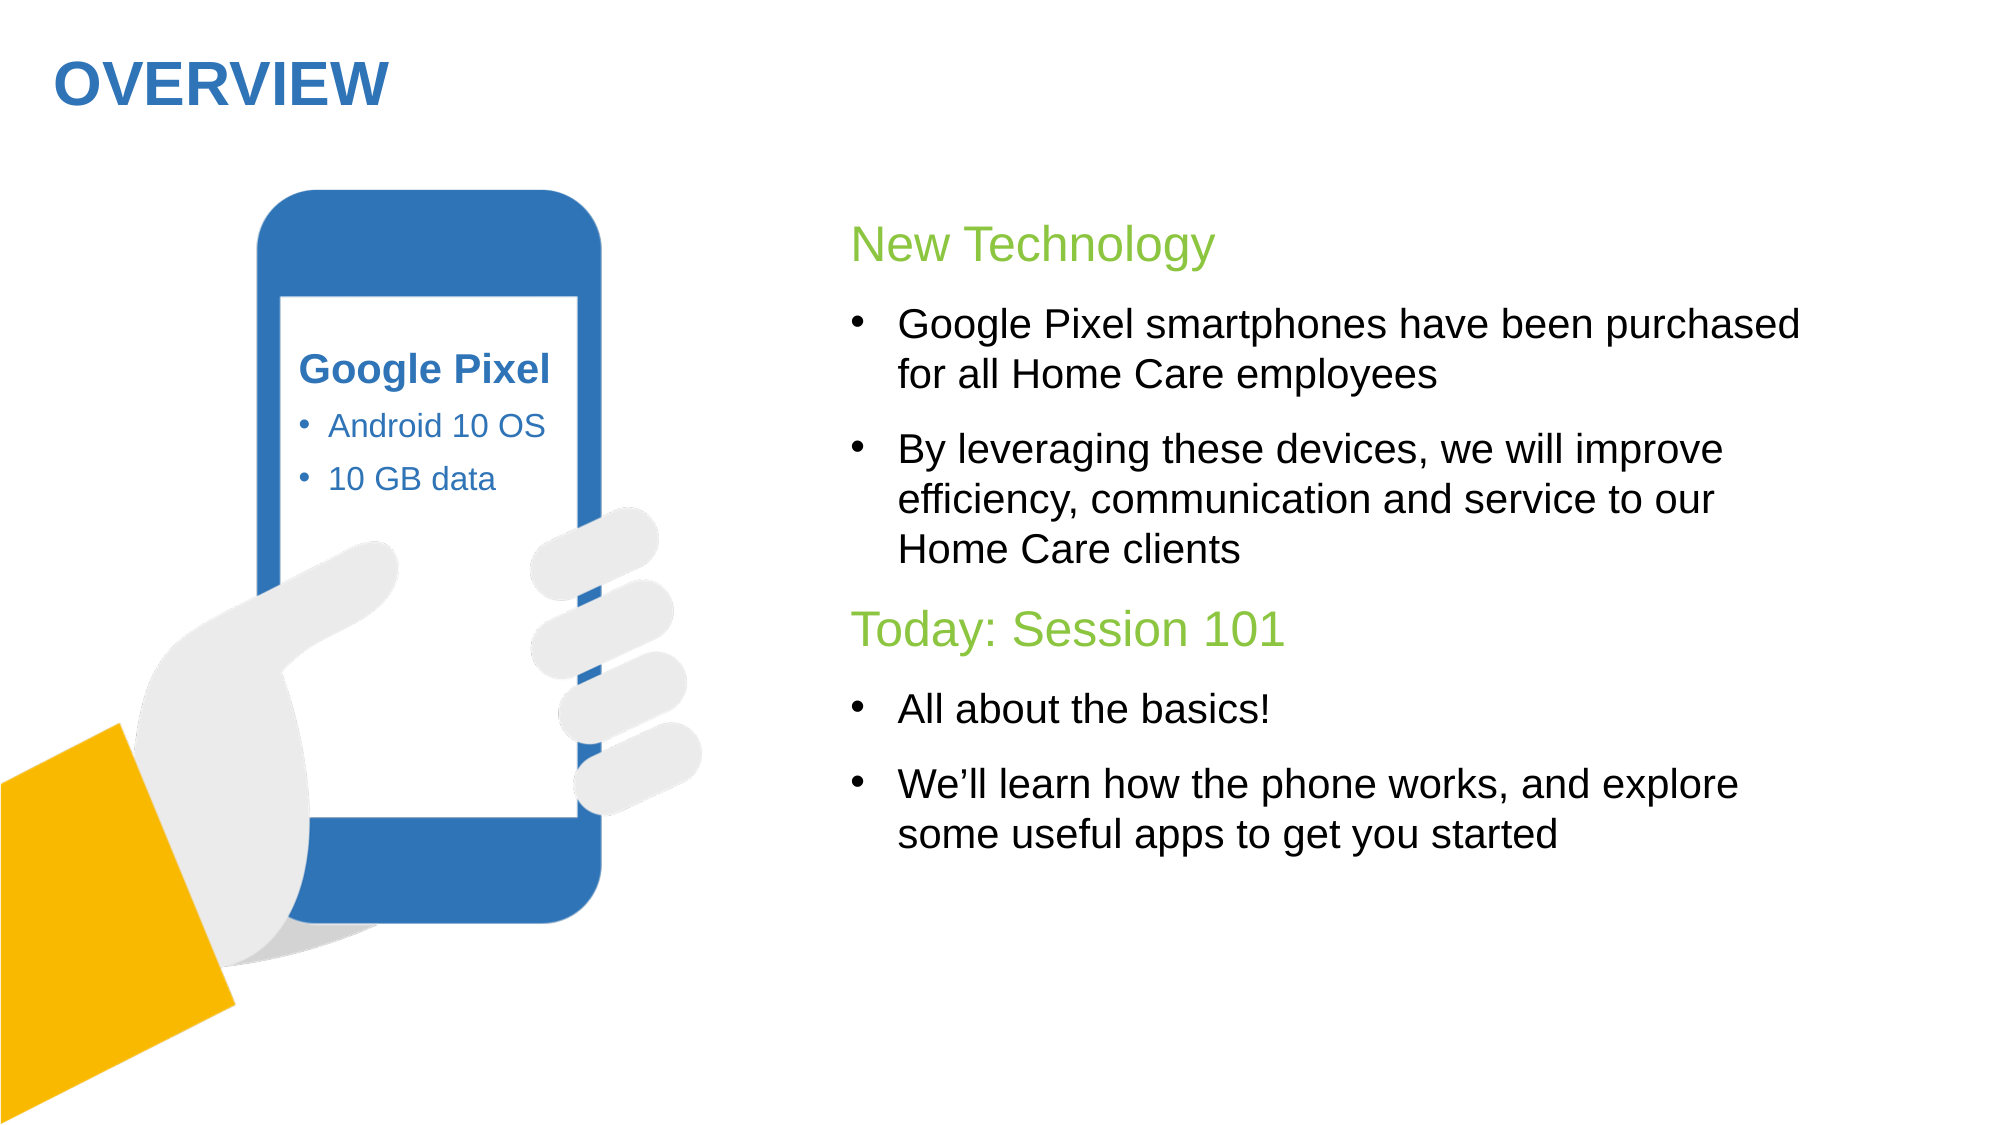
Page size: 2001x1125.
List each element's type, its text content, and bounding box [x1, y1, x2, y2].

text_box OVERVIEW [38, 35, 1961, 126]
text_box New Technology Google Pixel smartphones have been purchased for all Home Care employees By leveraging these devices, we will improve efficiency, communication and service to our Home Care clients Today: Session 101 All about the basics! We’ll learn how the phone works, and explore some useful apps to get you started [835, 204, 1836, 864]
picture [0, 189, 712, 1125]
